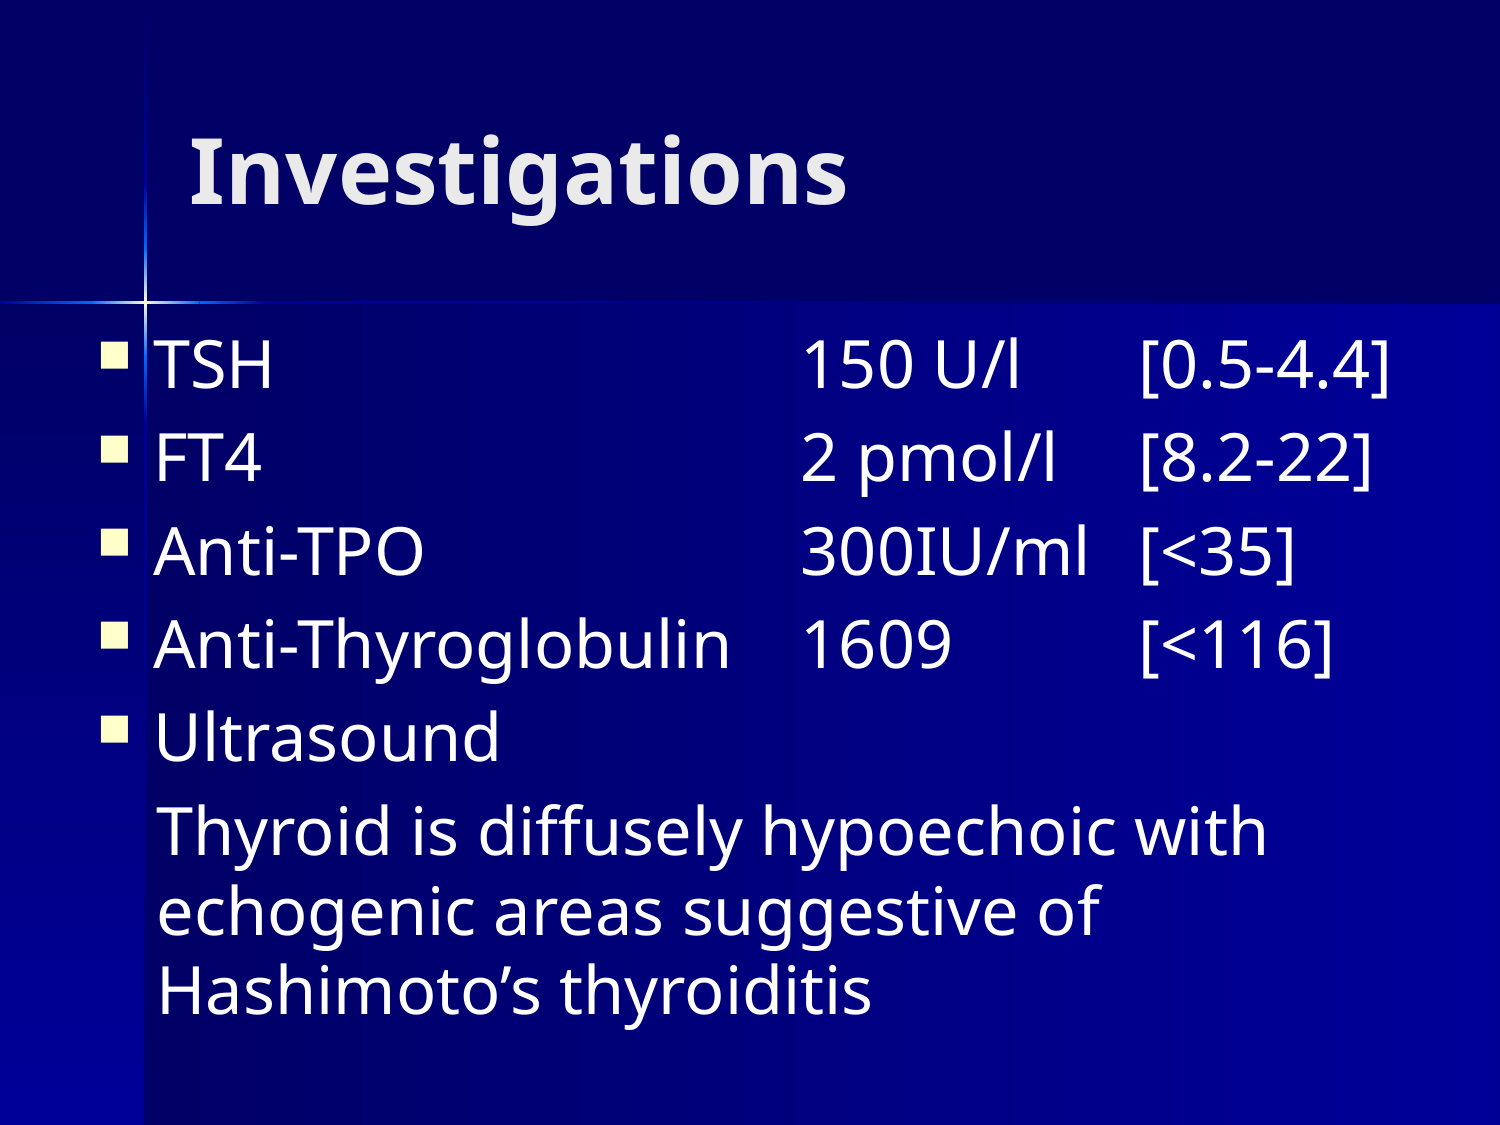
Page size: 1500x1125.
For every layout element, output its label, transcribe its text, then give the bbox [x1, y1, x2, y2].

title Investigations [174, 50, 1413, 285]
list TSH 150 U/l [0.5-4.4] FT4 2 pmol/l [8.2-22] Anti-TPO 300IU/ml [<35] Anti-Thyroglobulin 1609 [<116] Ultrasound Thyroid is diffusely hypoechoic with echogenic areas suggestive of Hashimoto’s thyroiditis [82, 314, 1418, 990]
